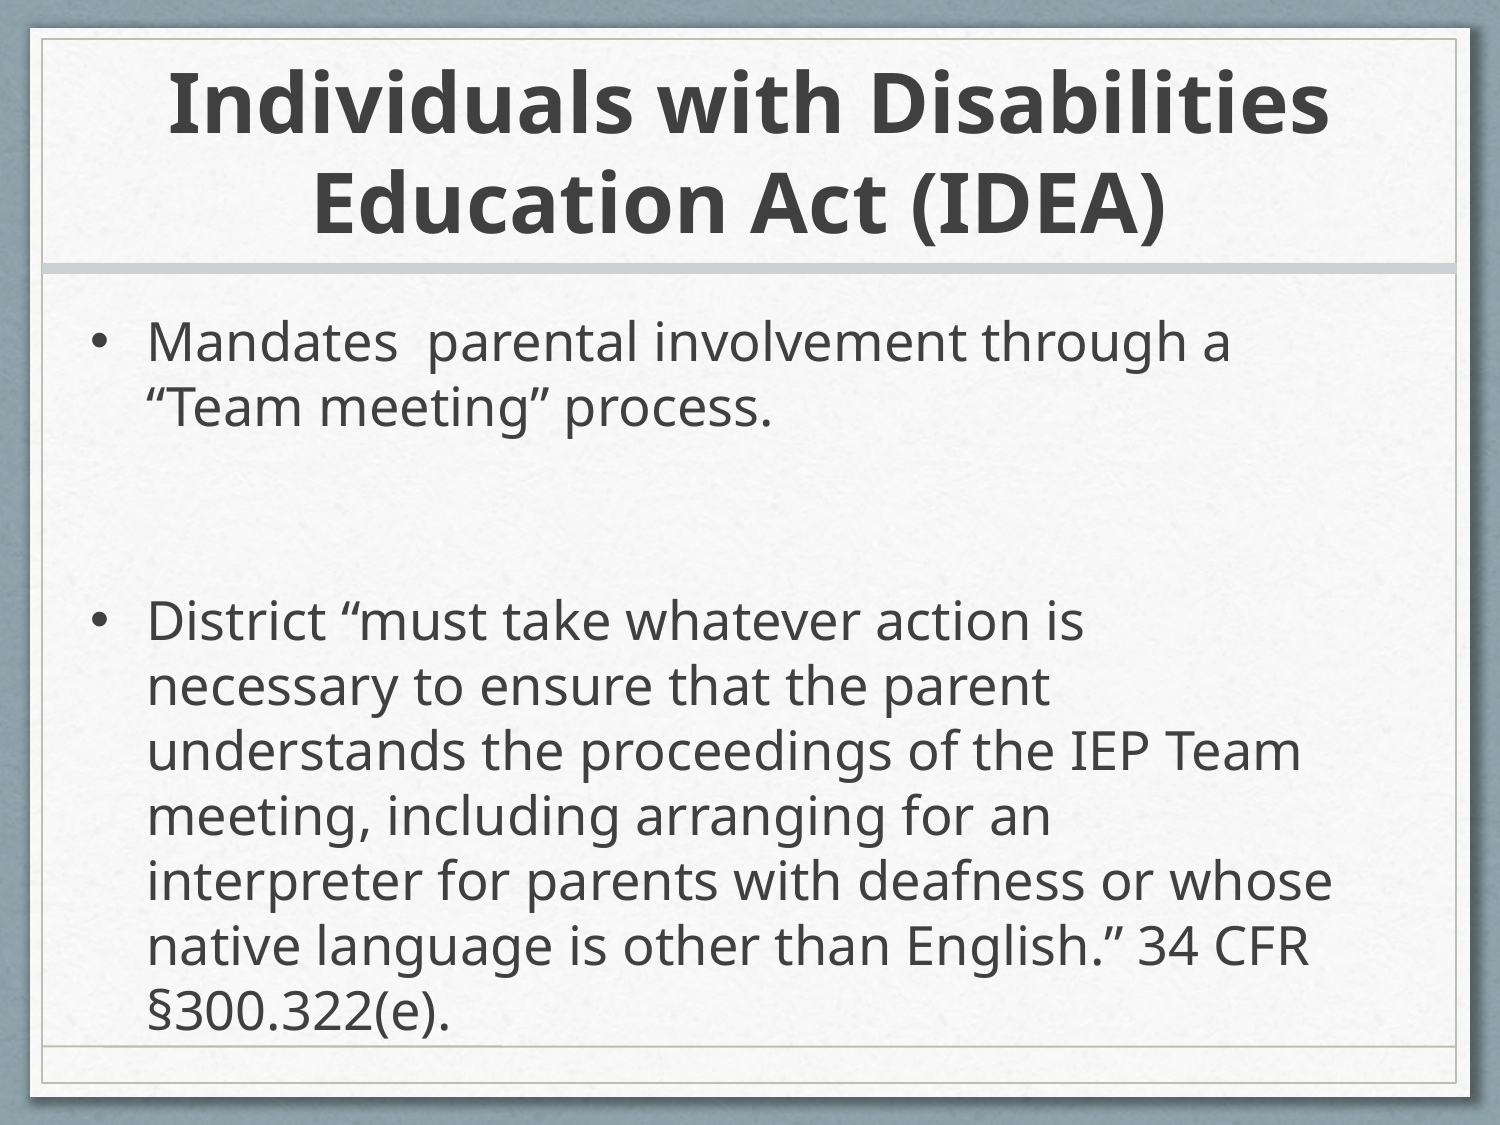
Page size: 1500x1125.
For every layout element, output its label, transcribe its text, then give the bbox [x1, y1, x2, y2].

title Individuals with Disabilities Education Act (IDEA) [147, 40, 1353, 260]
list Mandates parental involvement through a “Team meeting” process. District “must take whatever action is necessary to ensure that the parent understands the proceedings of the IEP Team meeting, including arranging for an interpreter for parents with deafness or whose native language is other than English.” 34 CFR §300.322(e). [75, 299, 1353, 1050]
picture [30, 28, 1470, 1097]
